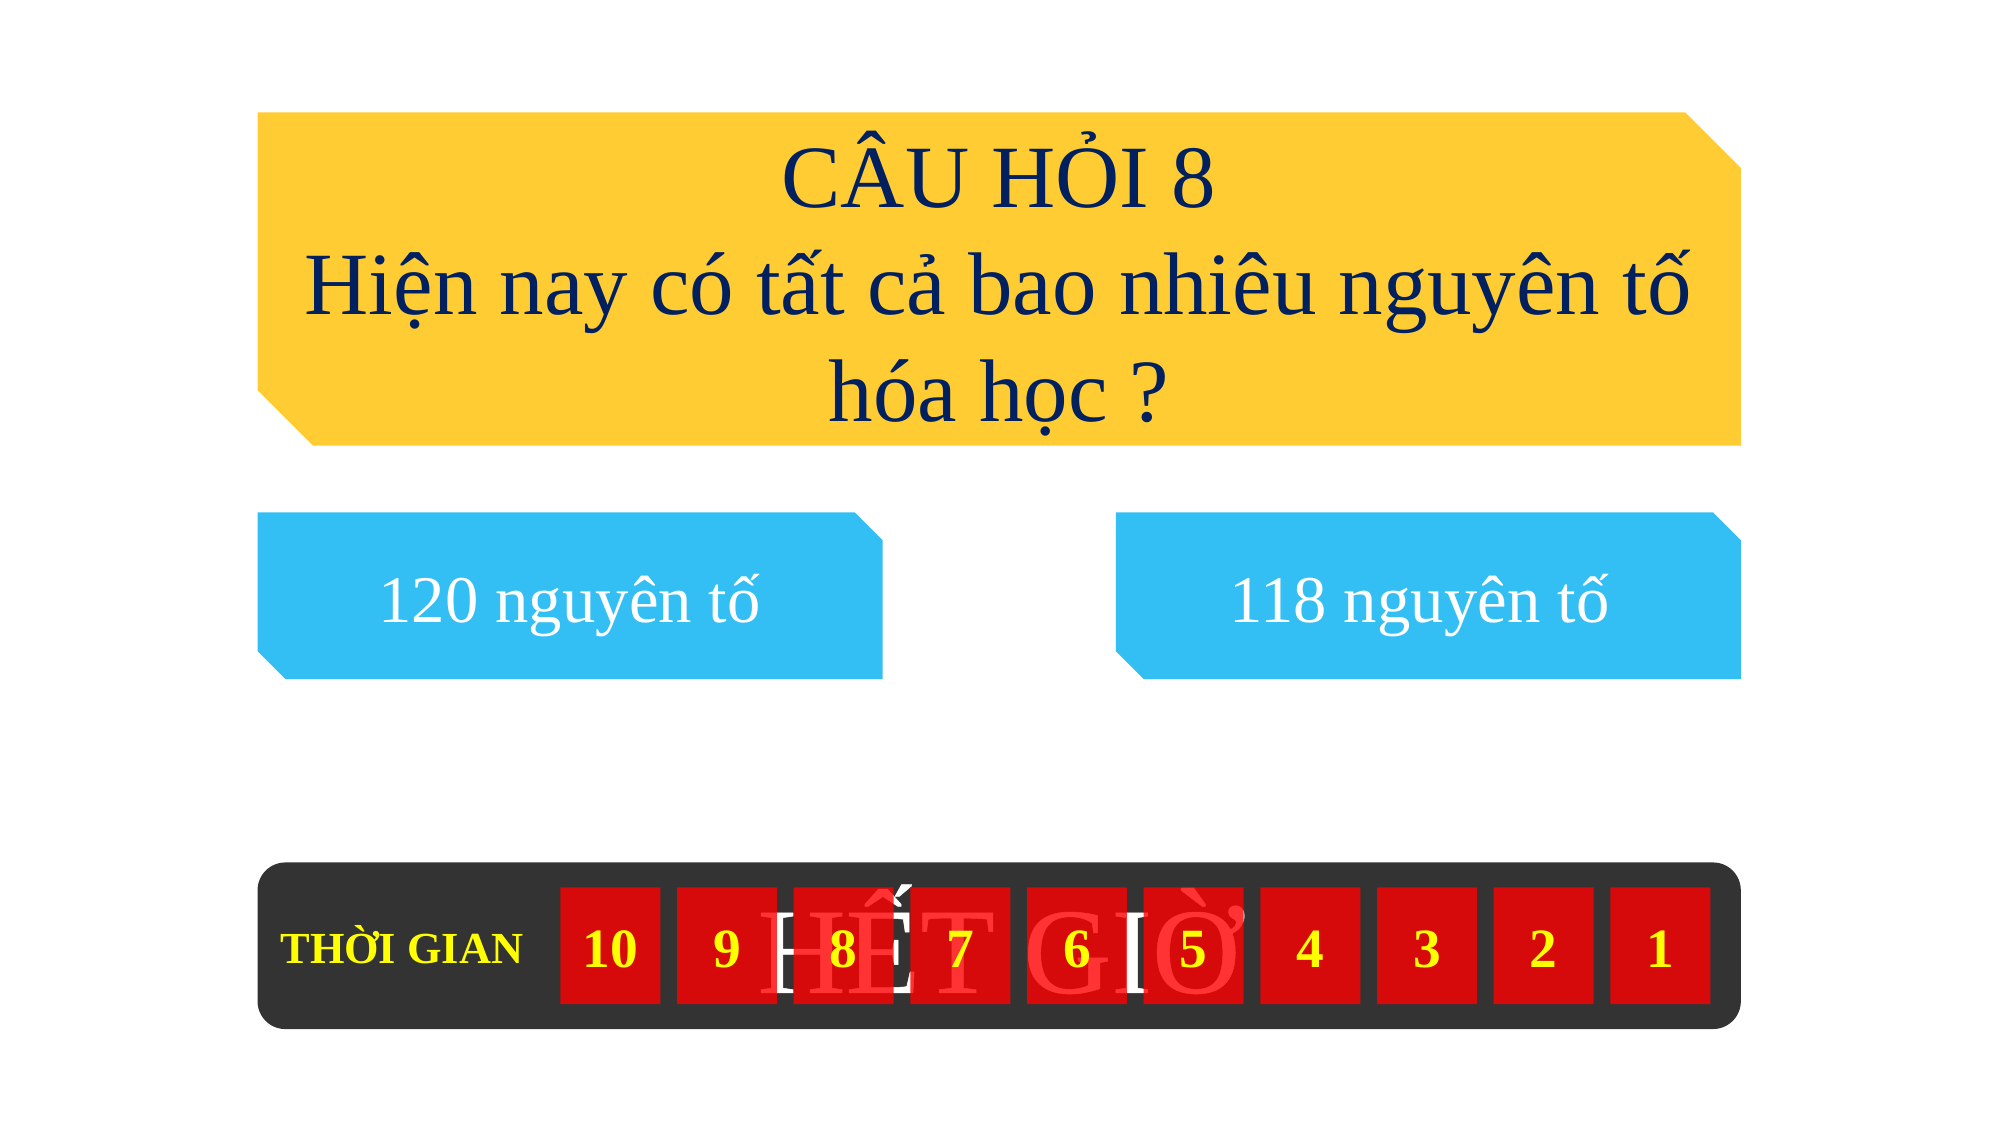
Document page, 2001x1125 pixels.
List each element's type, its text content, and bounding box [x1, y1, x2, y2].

text_box 10 [559, 886, 661, 1005]
text_box 8 [793, 886, 895, 1005]
text_box CÂU HỎI 8 Hiện nay có tất cả bao nhiêu nguyên tố hóa học ? [256, 111, 1742, 447]
text_box 6 [1026, 886, 1128, 1005]
text_box 2 [1493, 886, 1595, 1005]
text_box 3 [1376, 886, 1478, 1005]
text_box HẾT GIỜ [516, 860, 1483, 1028]
text_box 1 [1609, 886, 1711, 1005]
text_box 4 [1259, 886, 1361, 1005]
text_box 9 [676, 886, 778, 1005]
text_box 118 nguyên tố [1114, 511, 1742, 681]
text_box 120 nguyên tố [256, 511, 884, 681]
text_box 5 [1143, 886, 1245, 1005]
text_box 7 [909, 886, 1011, 1005]
text_box THỜI GIAN [256, 861, 1742, 1031]
